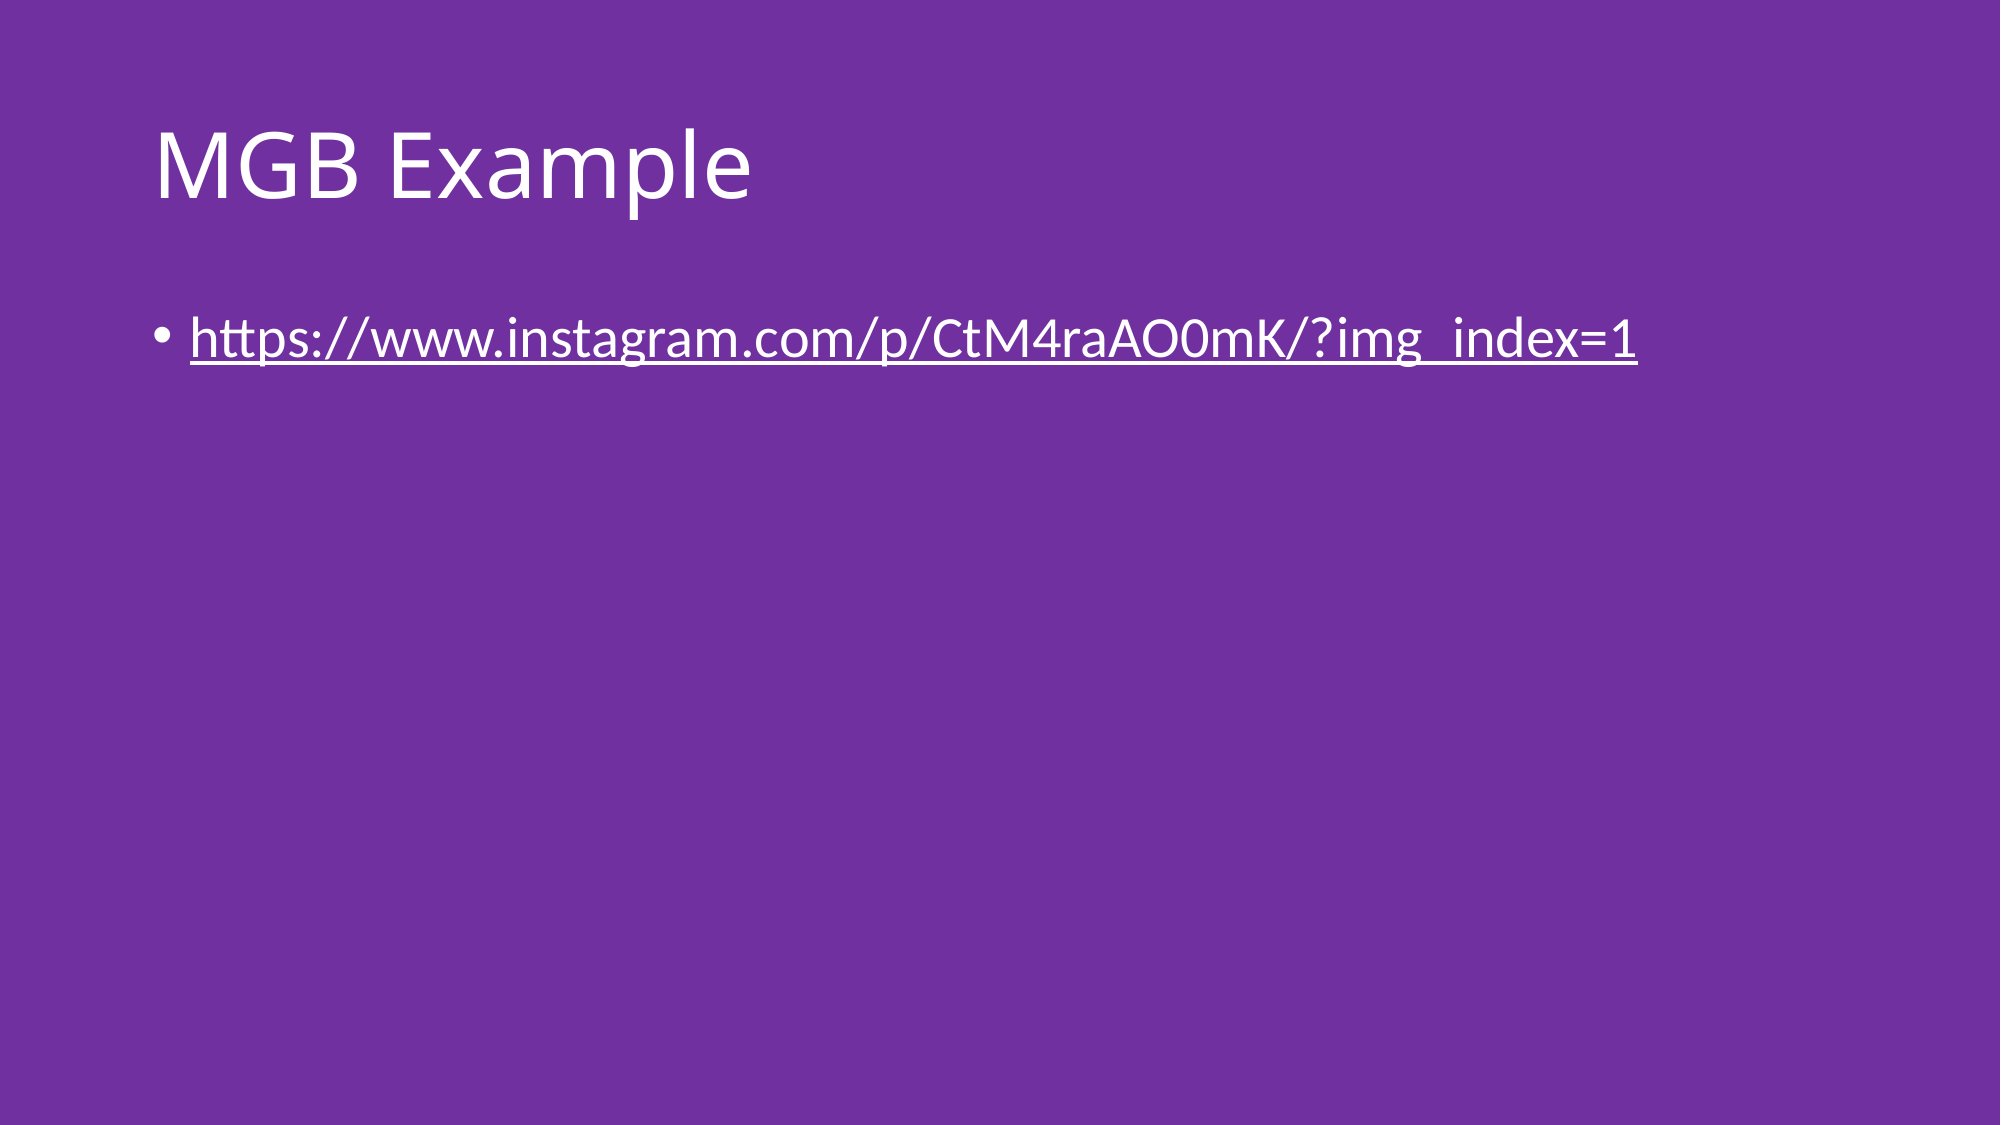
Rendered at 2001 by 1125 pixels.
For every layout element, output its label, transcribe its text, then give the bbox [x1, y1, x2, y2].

title MGB Example [137, 59, 1863, 278]
list https://www.instagram.com/p/CtM4raAO0mK/?img_index=1 [137, 299, 1863, 1014]
